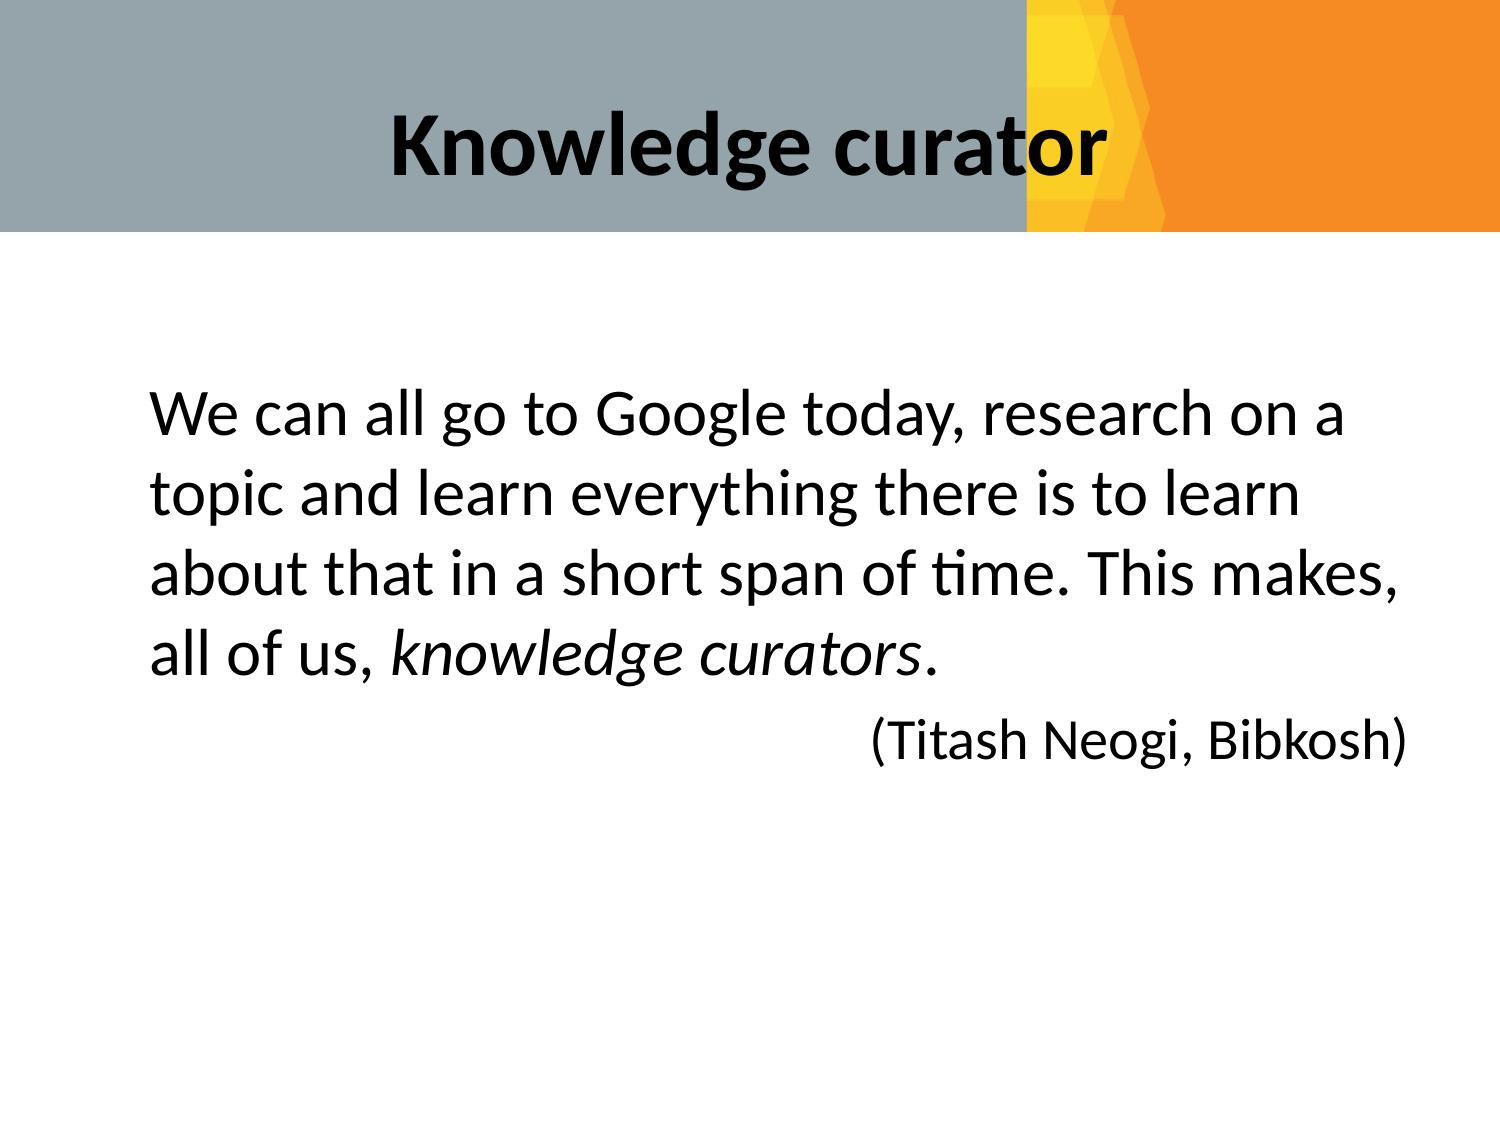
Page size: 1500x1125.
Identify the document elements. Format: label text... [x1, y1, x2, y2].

list We can all go to Google today, research on a topic and learn everything there is to learn about that in a short span of time. This makes, all of us, knowledge curators. (Titash Neogi, Bibkosh) [75, 361, 1425, 1005]
picture [0, 0, 1500, 232]
title Knowledge curator [75, 45, 1425, 233]
